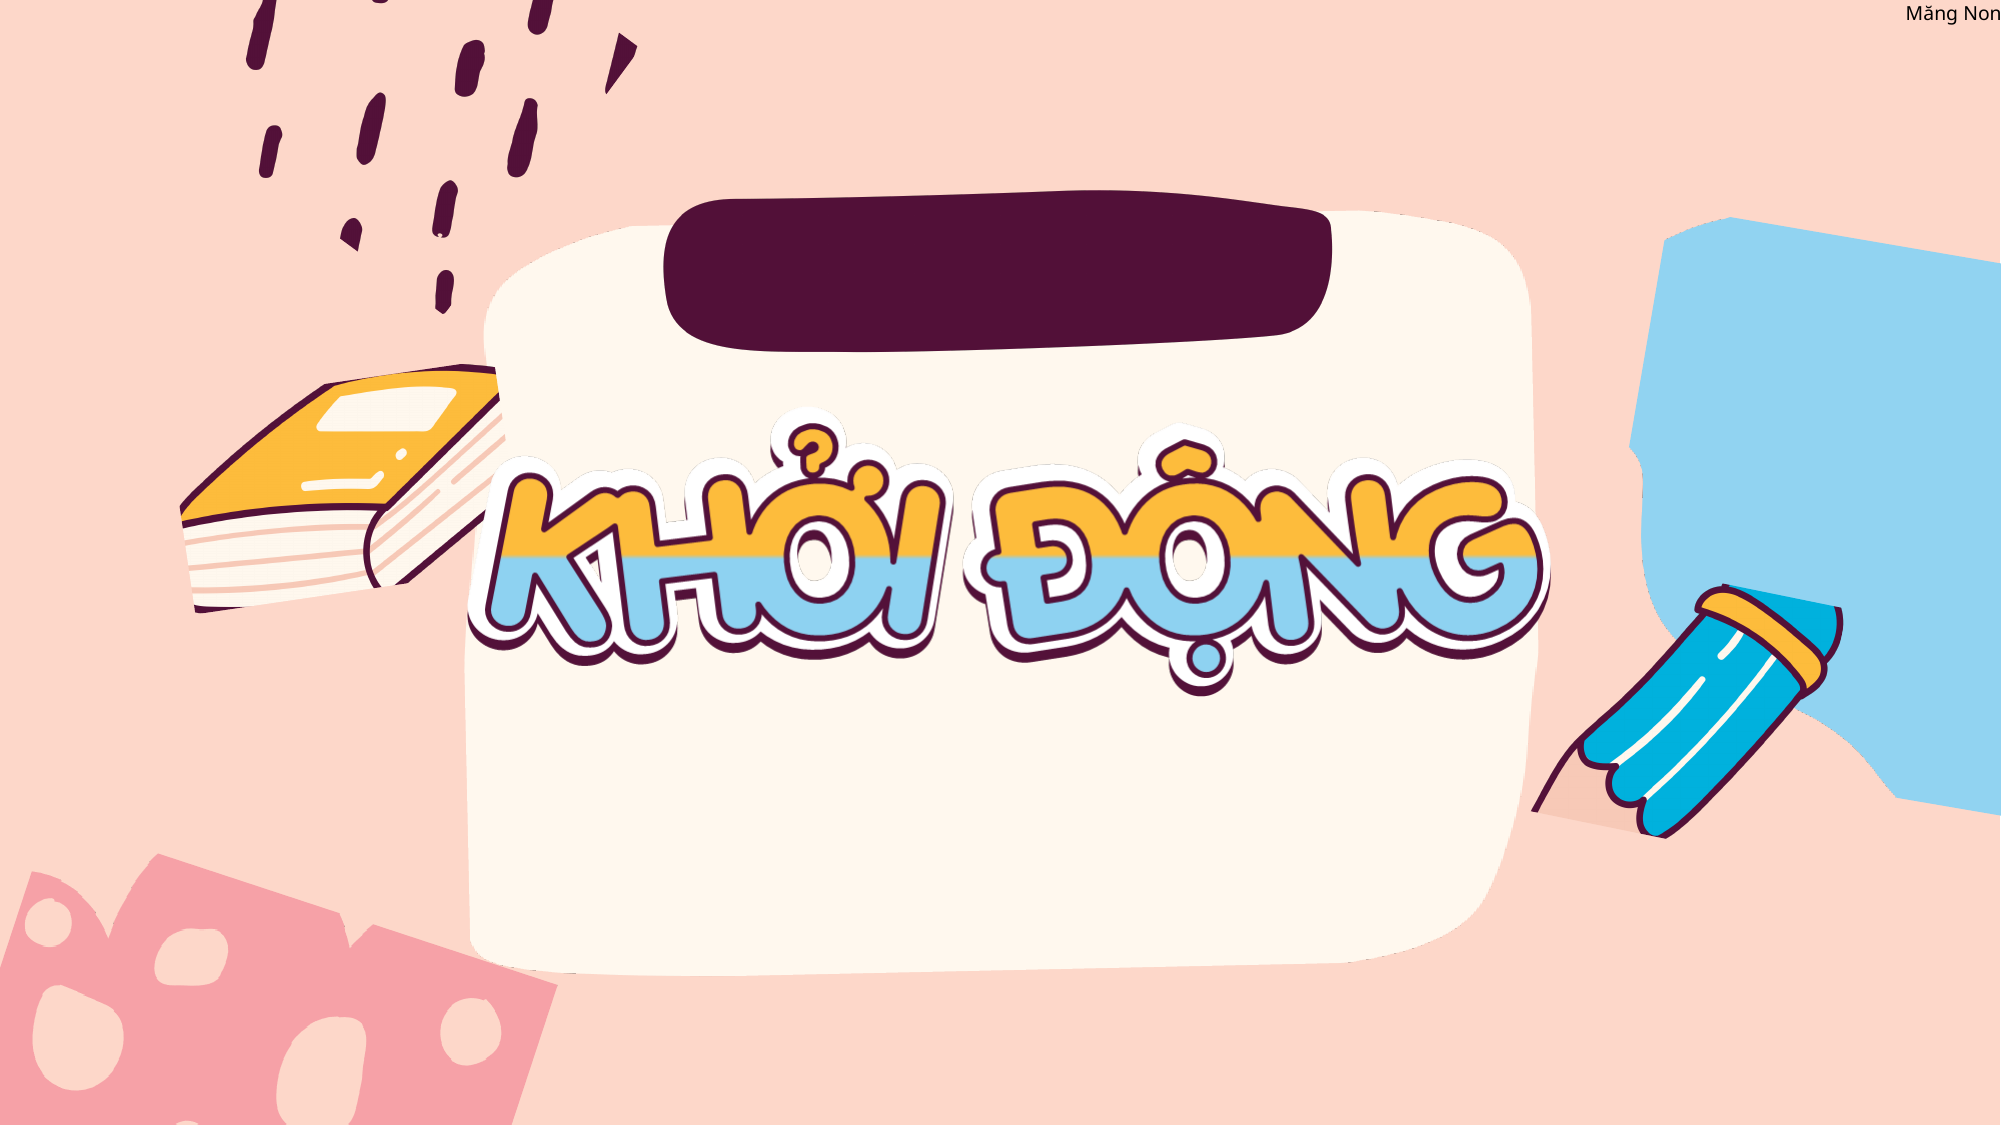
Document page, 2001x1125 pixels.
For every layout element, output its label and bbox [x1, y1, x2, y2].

picture [446, 406, 1592, 698]
text_box [656, 186, 1344, 360]
text_box [165, 359, 501, 615]
text_box [1609, 206, 2000, 816]
text_box [1513, 557, 1848, 866]
text_box [456, 206, 1534, 405]
text_box [140, 0, 641, 315]
text_box [465, 705, 1546, 982]
text_box [0, 817, 558, 1125]
